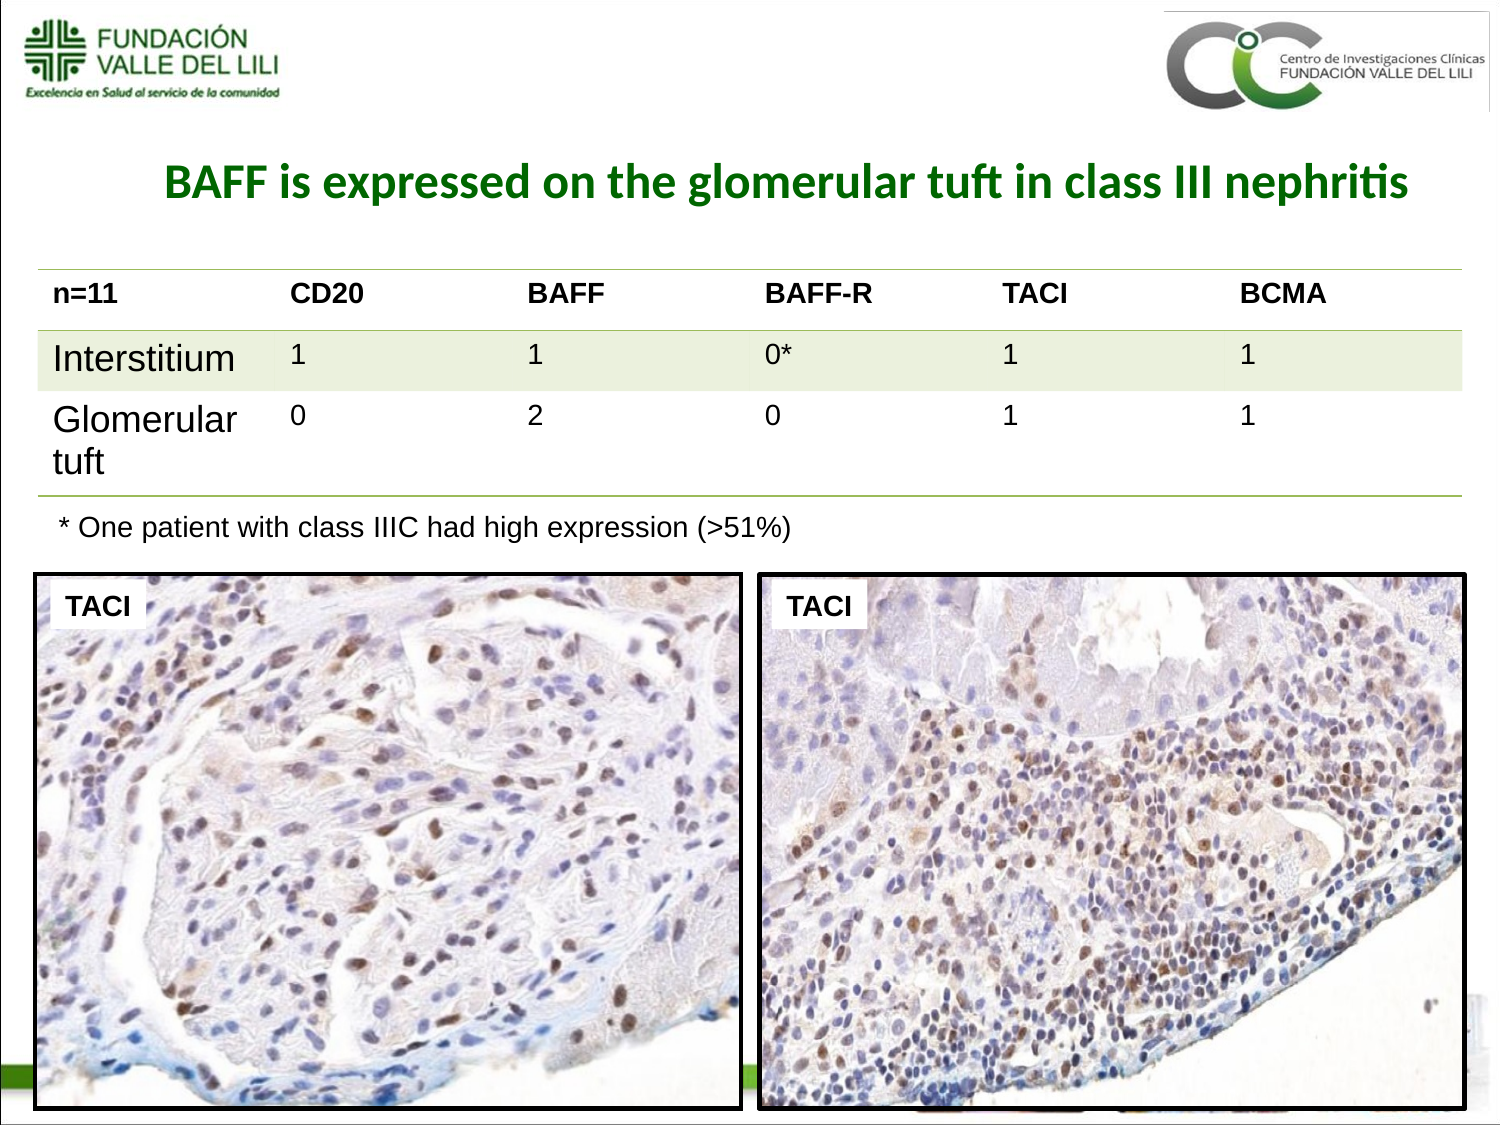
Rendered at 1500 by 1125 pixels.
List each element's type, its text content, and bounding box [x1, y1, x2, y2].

table_cell 1 [987, 391, 1225, 495]
table_header BAFF [512, 270, 750, 330]
table_cell 1 [1225, 331, 1462, 391]
table_cell 0 [275, 391, 512, 495]
table_cell 2 [512, 391, 750, 495]
table_header BCMA [1225, 270, 1462, 330]
table_cell 0* [750, 331, 987, 391]
text_box * One patient with class IIIC had high expression (>51%) [43, 501, 817, 551]
table_header BAFF-R [750, 270, 987, 330]
table_cell 1 [512, 331, 750, 391]
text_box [37, 576, 1463, 1107]
table_cell 1 [275, 331, 512, 391]
table_header n=11 [38, 270, 275, 330]
table_cell Glomerular tuft [38, 391, 275, 495]
table_cell 1 [1225, 391, 1462, 495]
table_cell 1 [987, 331, 1225, 391]
table_cell Interstitium [38, 331, 275, 391]
picture [0, 0, 1500, 1125]
table_header CD20 [275, 270, 512, 330]
title BAFF is expressed on the glomerular tuft in class III nephritis [76, 89, 1425, 268]
table_cell 0 [750, 391, 987, 495]
table_header TACI [987, 270, 1225, 330]
